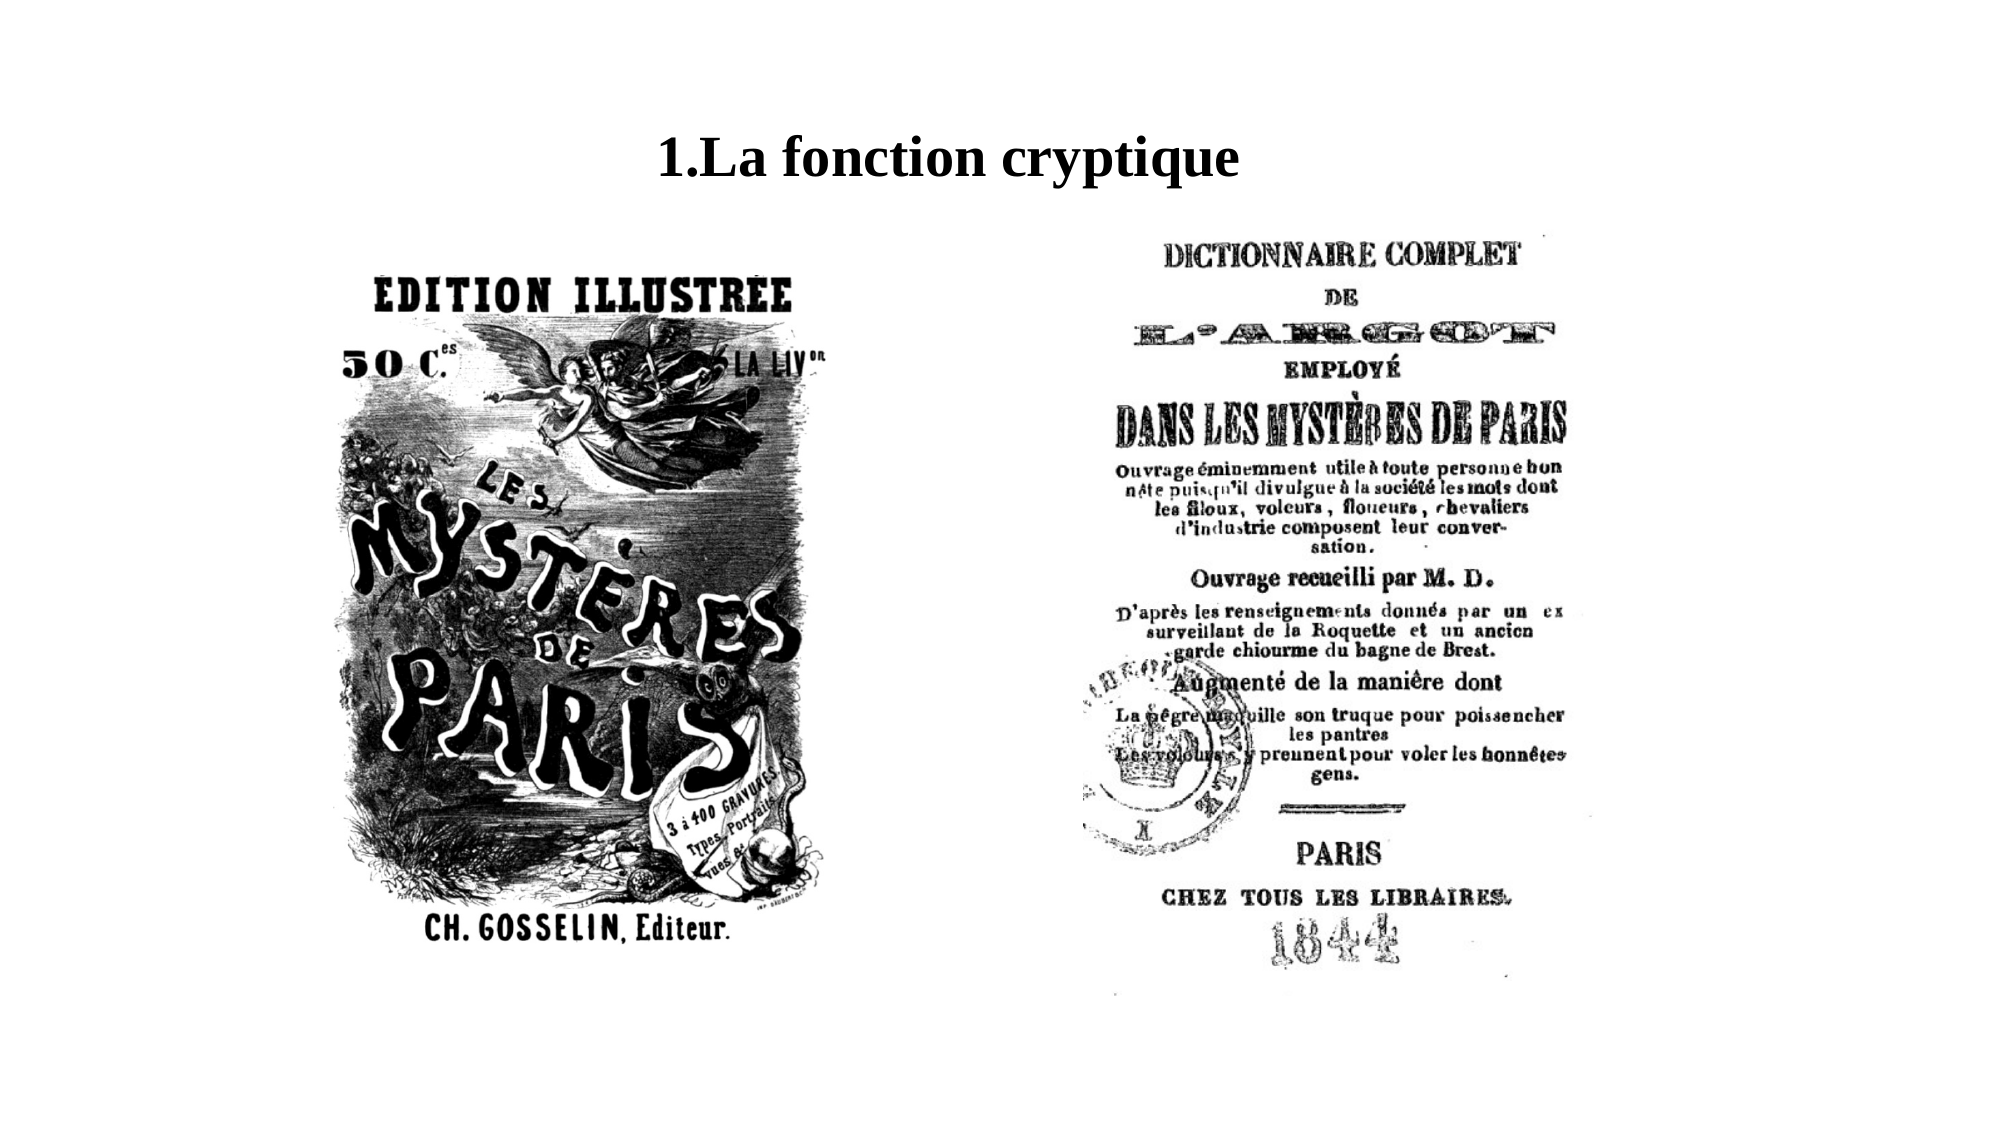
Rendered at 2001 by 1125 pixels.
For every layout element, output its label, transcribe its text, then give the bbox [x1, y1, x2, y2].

picture [333, 275, 826, 945]
picture [1083, 225, 1607, 996]
text_box La fonction cryptique [491, 75, 1257, 196]
